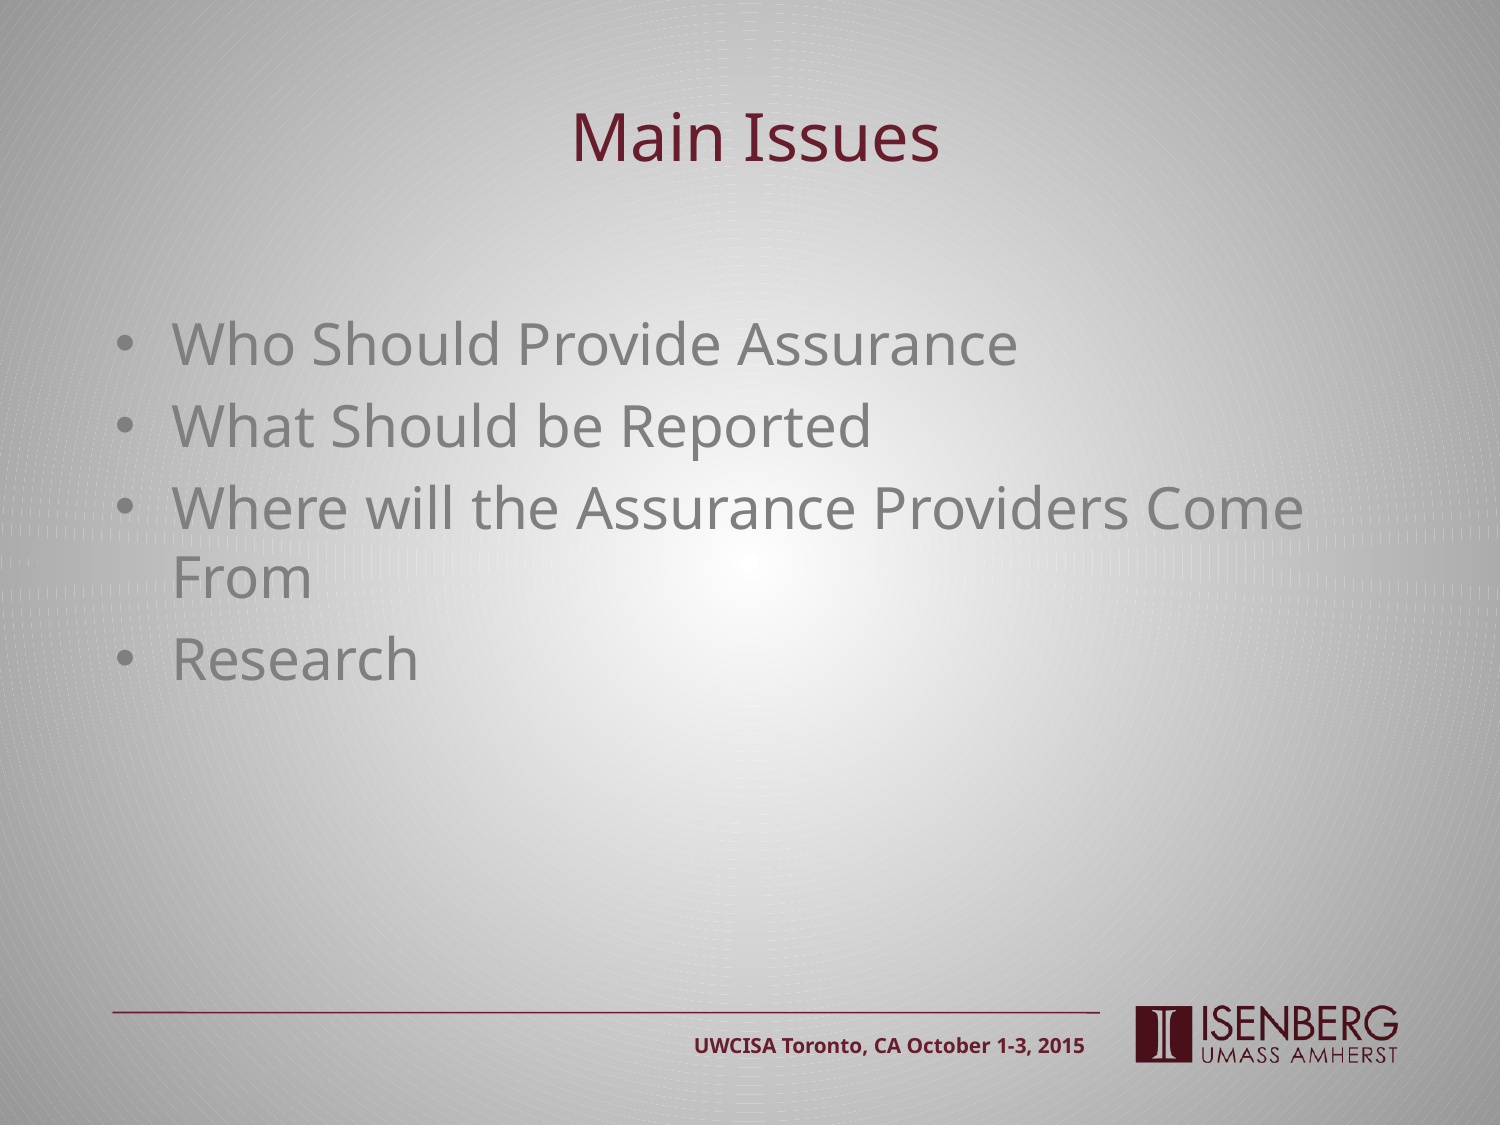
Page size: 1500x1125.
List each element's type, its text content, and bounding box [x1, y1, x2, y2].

title Main Issues [99, 87, 1413, 275]
picture [1053, 1040, 1057, 1051]
list Who Should Provide Assurance What Should be Reported Where will the Assurance Providers Come From Research [99, 299, 1413, 913]
picture [1050, 924, 1500, 1125]
